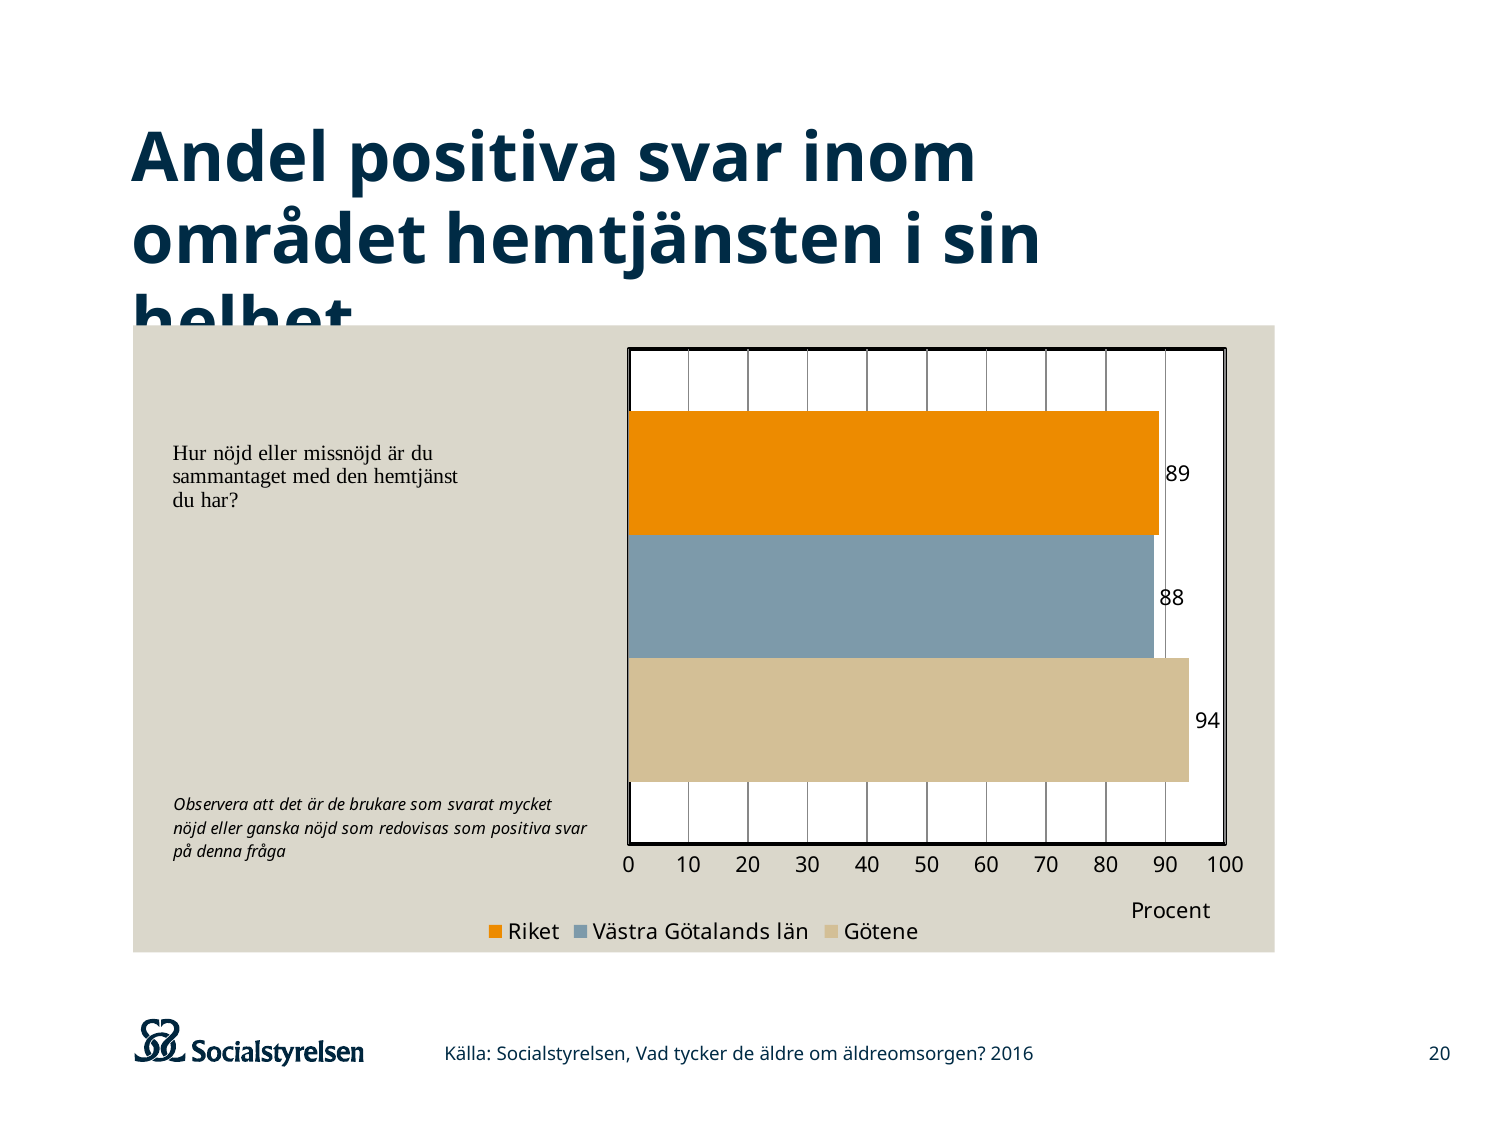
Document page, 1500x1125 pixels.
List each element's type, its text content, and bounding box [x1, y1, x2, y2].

slide_number 20 [1379, 1032, 1451, 1077]
footer Källa: Socialstyrelsen, Vad tycker de äldre om äldreomsorgen? 2016 [444, 1032, 1110, 1077]
chart [132, 325, 1275, 953]
title Andel positiva svar inom området hemtjänsten i sin helhet [131, 112, 1273, 324]
